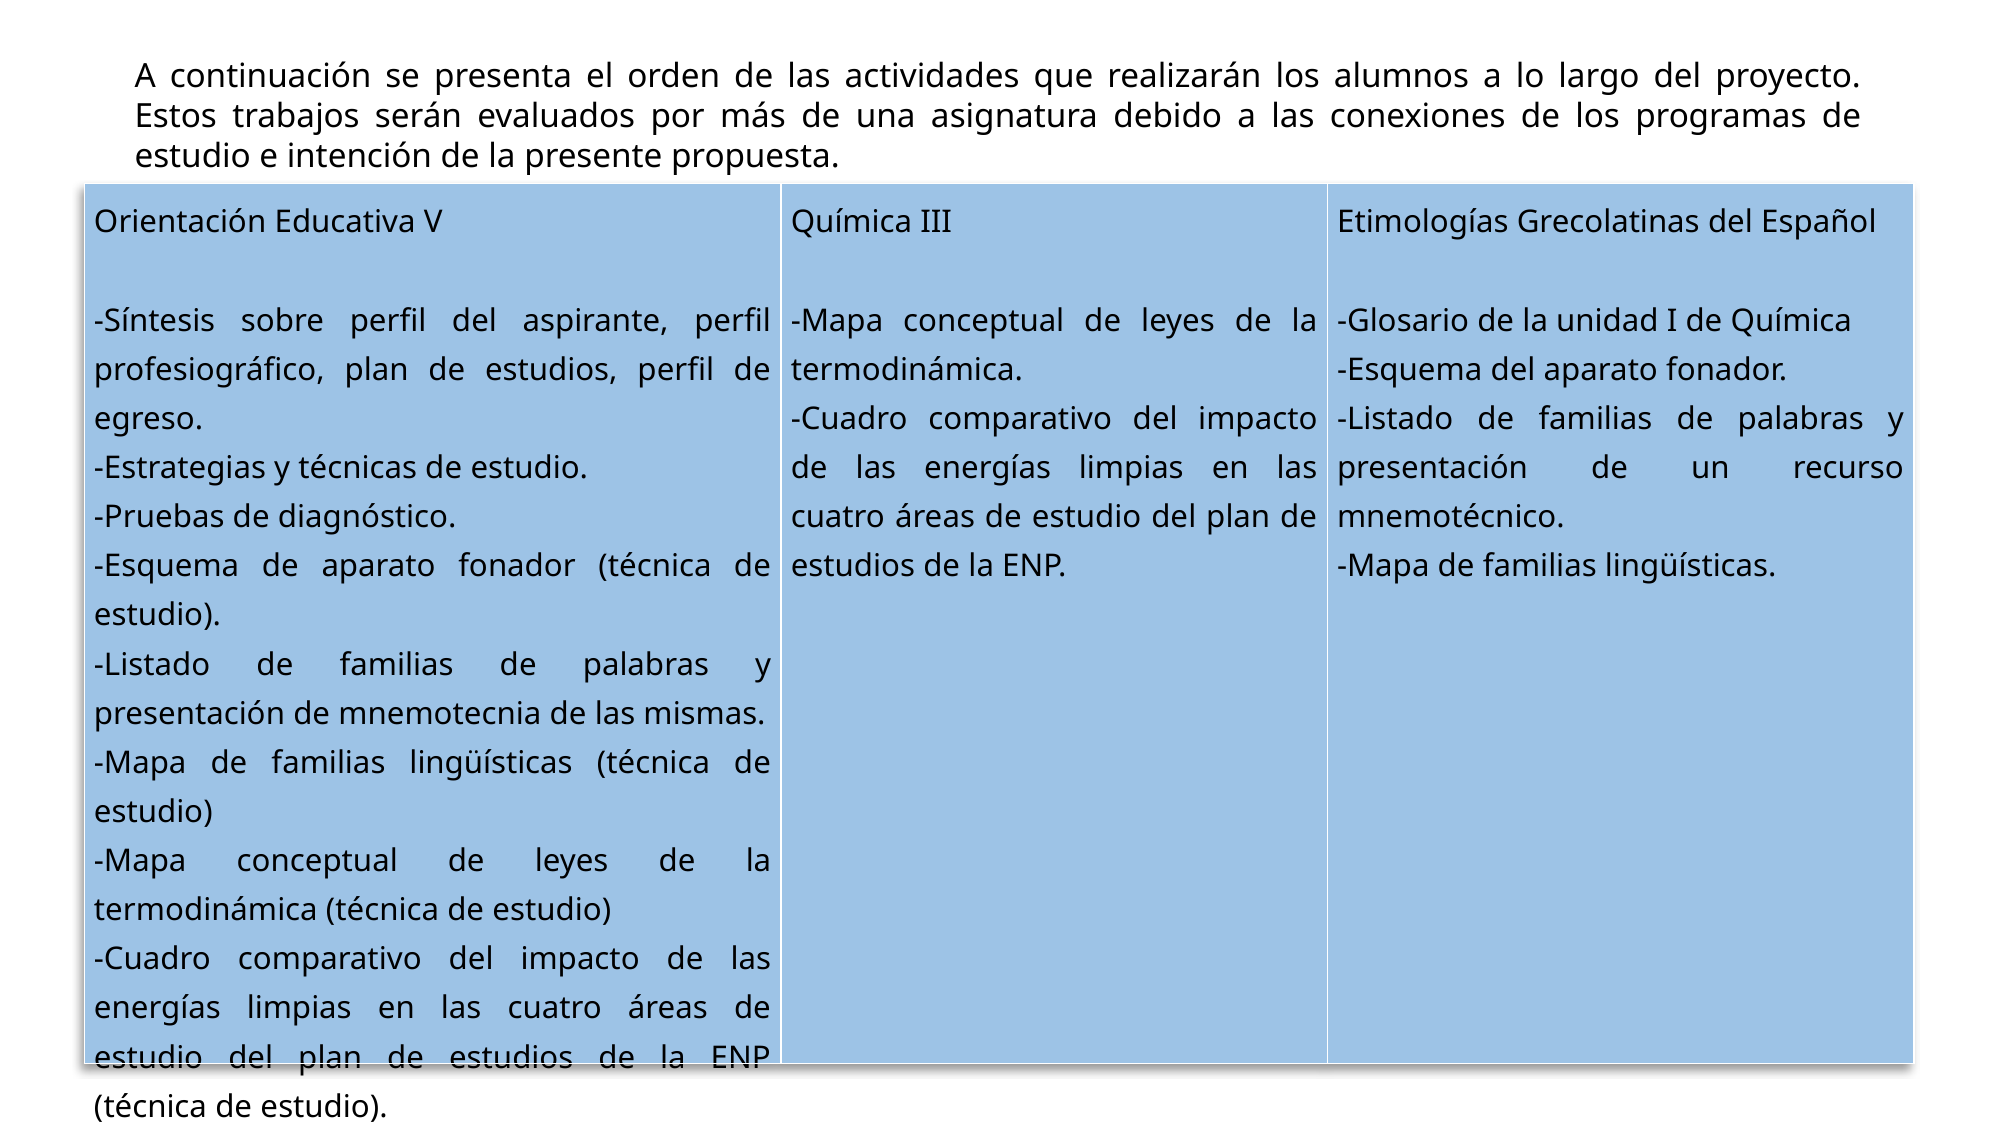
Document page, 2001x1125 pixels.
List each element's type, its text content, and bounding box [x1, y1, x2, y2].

table_header Orientación Educativa V -Síntesis sobre perfil del aspirante, perfil profesiográfico, plan de estudios, perfil de egreso. -Estrategias y técnicas de estudio. -Pruebas de diagnóstico. -Esquema de aparato fonador (técnica de estudio). -Listado de familias de palabras y presentación de mnemotecnia de las mismas. -Mapa de familias lingüísticas (técnica de estudio) -Mapa conceptual de leyes de la termodinámica (técnica de estudio) -Cuadro comparativo del impacto de las energías limpias en las cuatro áreas de estudio del plan de estudios de la ENP (técnica de estudio). [85, 184, 780, 1063]
text_box A continuación se presenta el orden de las actividades que realizarán los alumnos a lo largo del proyecto. Estos trabajos serán evaluados por más de una asignatura debido a las conexiones de los programas de estudio e intención de la presente propuesta. [119, 47, 1879, 182]
table_header Etimologías Grecolatinas del Español -Glosario de la unidad I de Química -Esquema del aparato fonador. -Listado de familias de palabras y presentación de un recurso mnemotécnico. -Mapa de familias lingüísticas. [1328, 184, 1913, 1063]
table_header Química III -Mapa conceptual de leyes de la termodinámica. -Cuadro comparativo del impacto de las energías limpias en las cuatro áreas de estudio del plan de estudios de la ENP. [782, 184, 1327, 1063]
